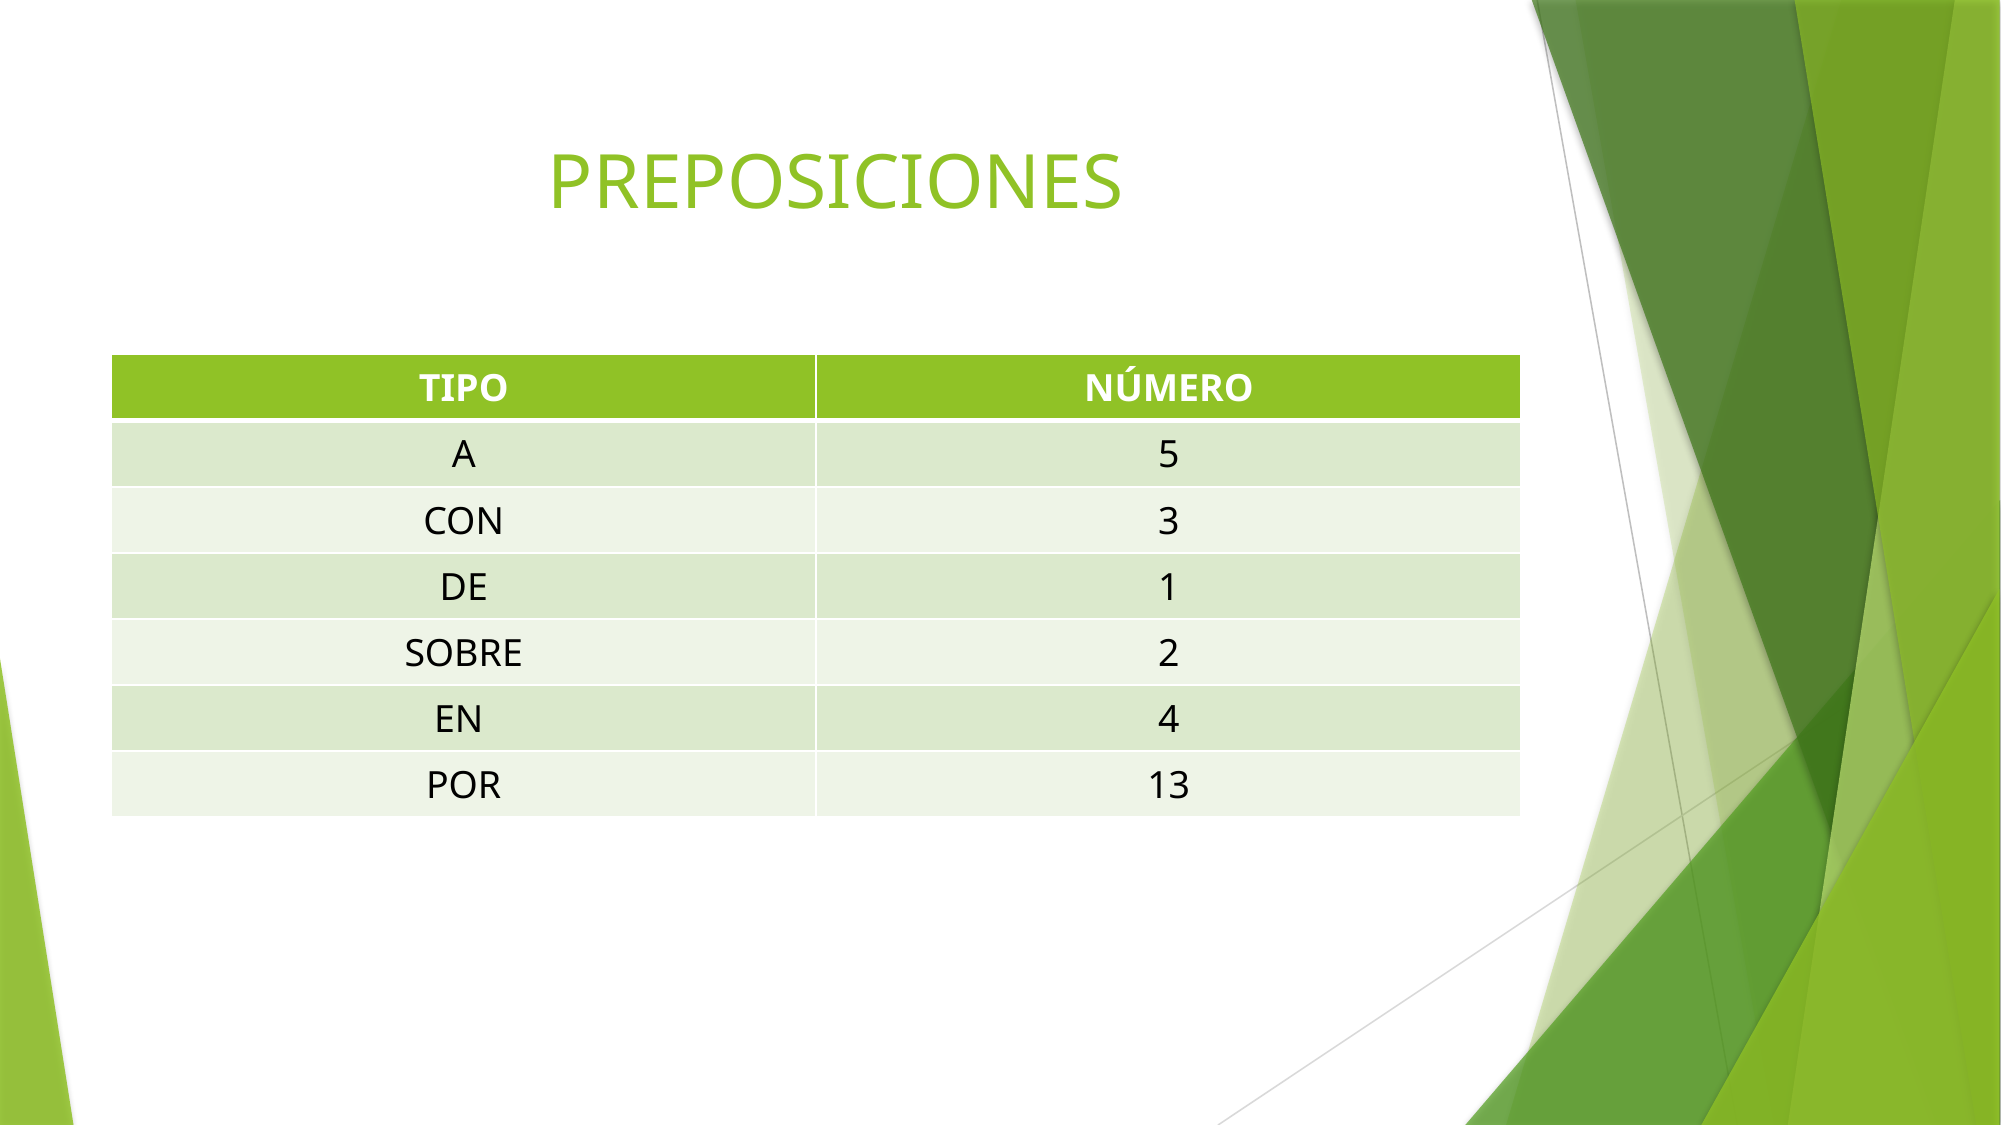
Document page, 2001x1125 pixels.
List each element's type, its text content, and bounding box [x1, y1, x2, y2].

table_cell 4 [817, 686, 1520, 750]
title PREPOSICIONES [130, 126, 1542, 233]
table_header TIPO [112, 355, 815, 418]
table_cell CON [112, 488, 815, 552]
table_cell 1 [817, 554, 1520, 618]
table_cell POR [112, 752, 815, 816]
table_header NÚMERO [817, 355, 1520, 418]
table_cell A [112, 423, 815, 486]
table_cell 13 [817, 752, 1520, 816]
table_cell 3 [817, 488, 1520, 552]
table_cell DE [112, 554, 815, 618]
table_cell SOBRE [112, 620, 815, 684]
table_cell 5 [817, 423, 1520, 486]
table_cell EN [112, 686, 815, 750]
table_cell 2 [817, 620, 1520, 684]
